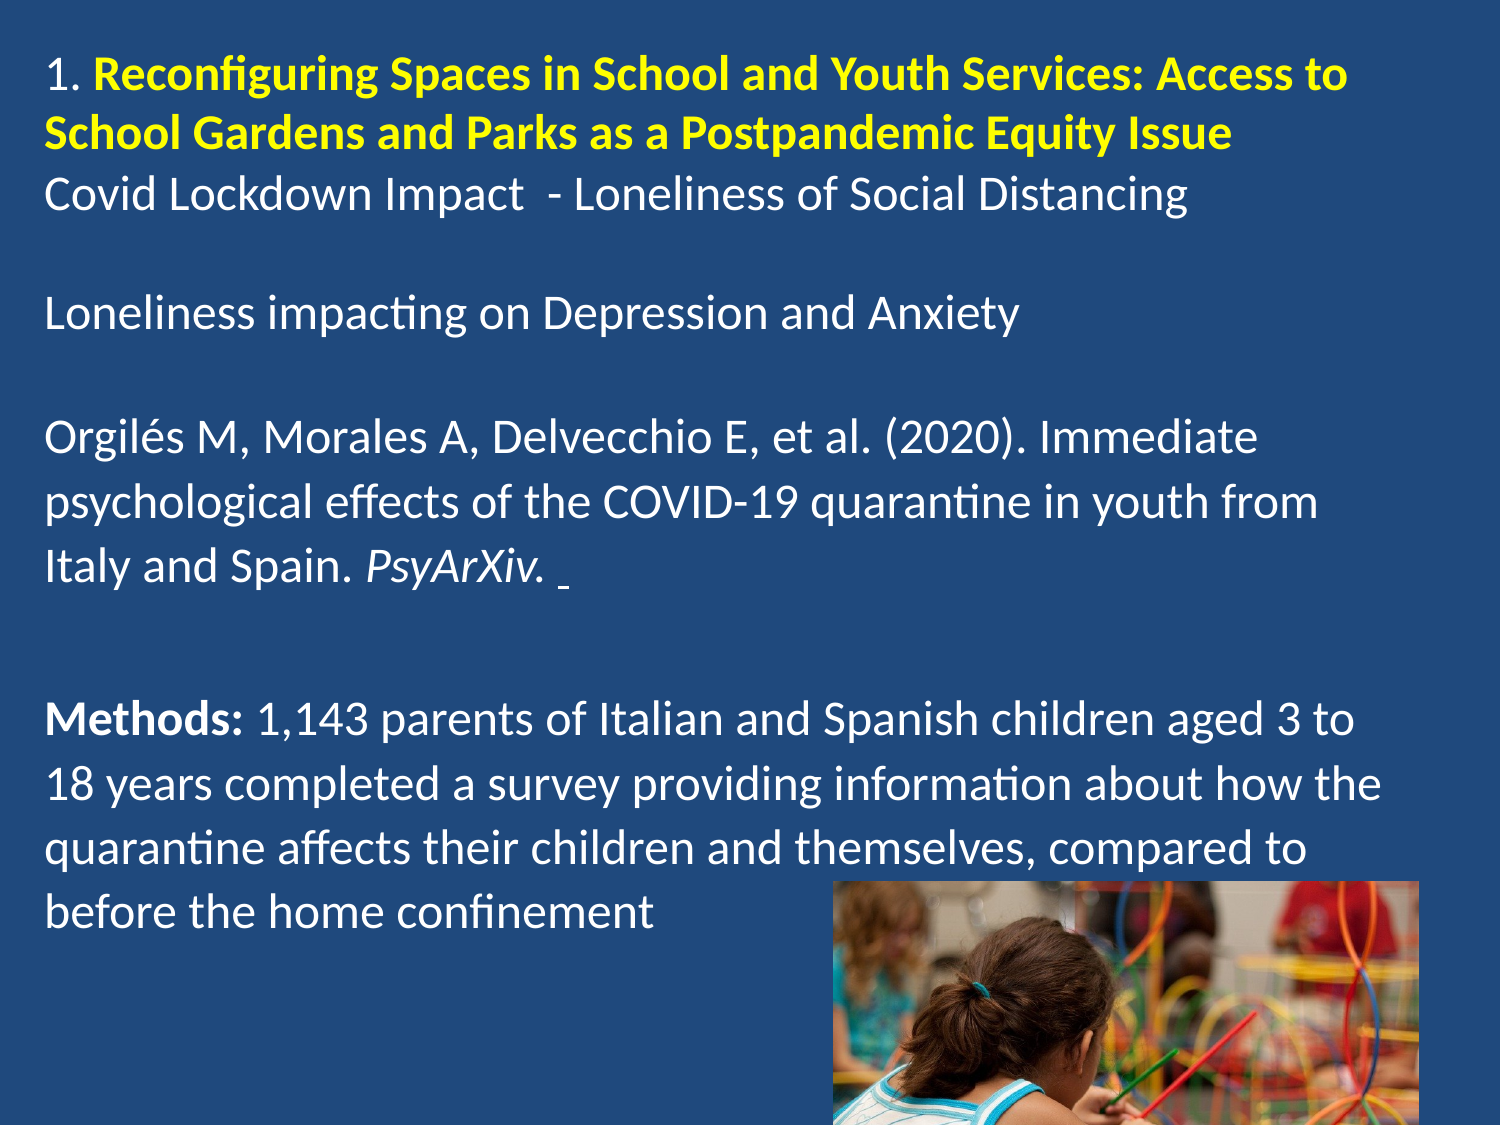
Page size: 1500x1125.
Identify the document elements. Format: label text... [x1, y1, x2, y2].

picture [833, 881, 1419, 1125]
text_box 1. Reconfiguring Spaces in School and Youth Services: Access to School Gardens and Parks as a Postpandemic Equity Issue Covid Lockdown Impact - Loneliness of Social Distancing Loneliness impacting on Depression and Anxiety Orgilés M, Morales A, Delvecchio E, et al. (2020). Immediate psychological effects of the COVID-19 quarantine in youth from Italy and Spain. PsyArXiv. Methods: 1,143 parents of Italian and Spanish children aged 3 to 18 years completed a survey providing information about how the quarantine affects their children and themselves, compared to before the home confinement [29, 0, 1421, 1100]
